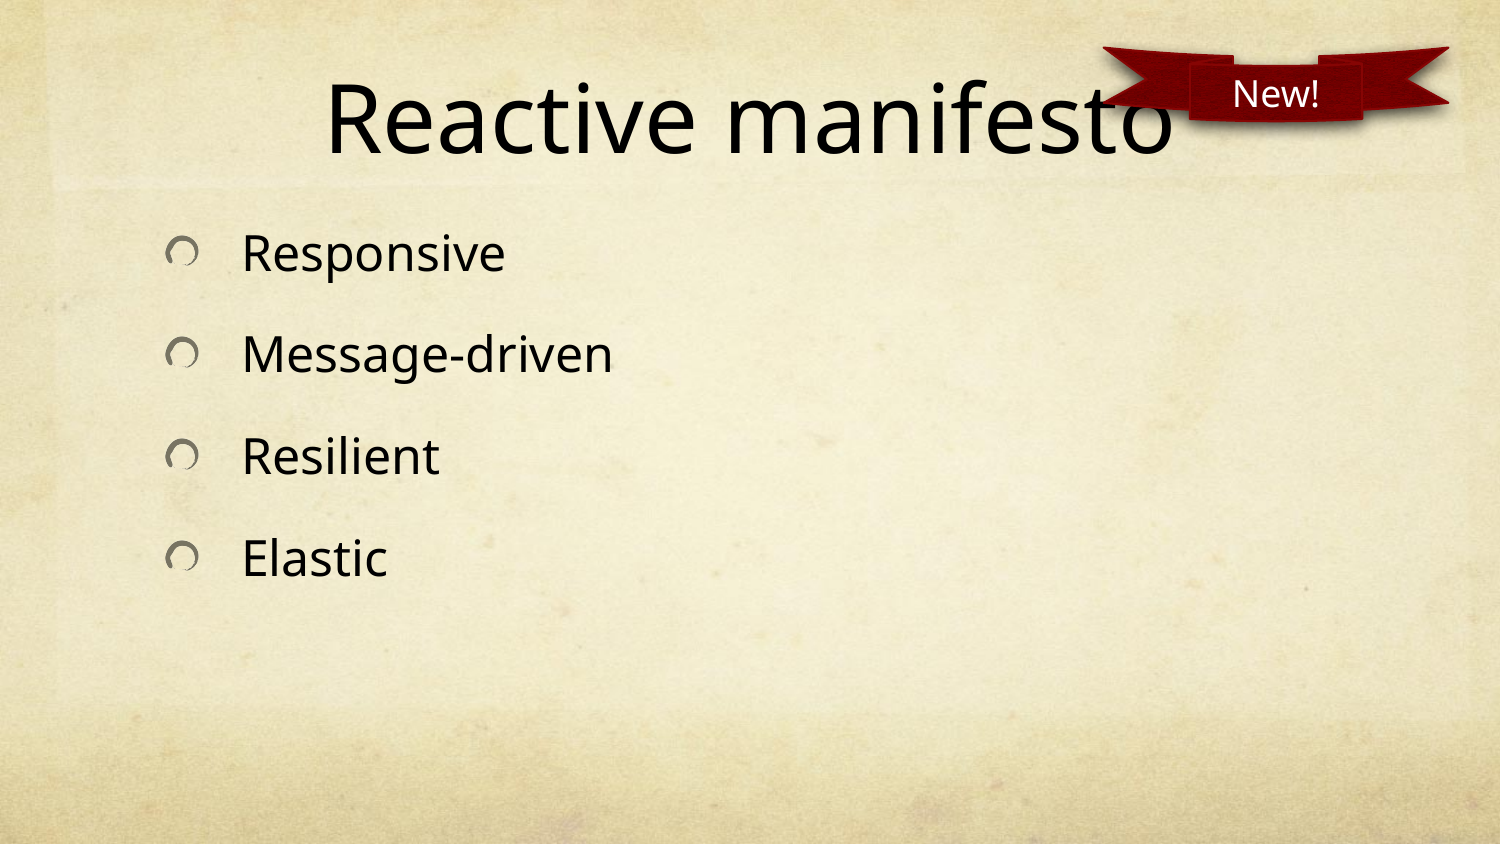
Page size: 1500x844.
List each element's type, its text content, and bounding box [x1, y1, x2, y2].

text_box New! [1102, 46, 1450, 123]
list Responsive Message-driven Resilient Elastic [150, 213, 1350, 713]
picture [0, 0, 1500, 844]
title Reactive manifesto [150, 61, 1350, 169]
